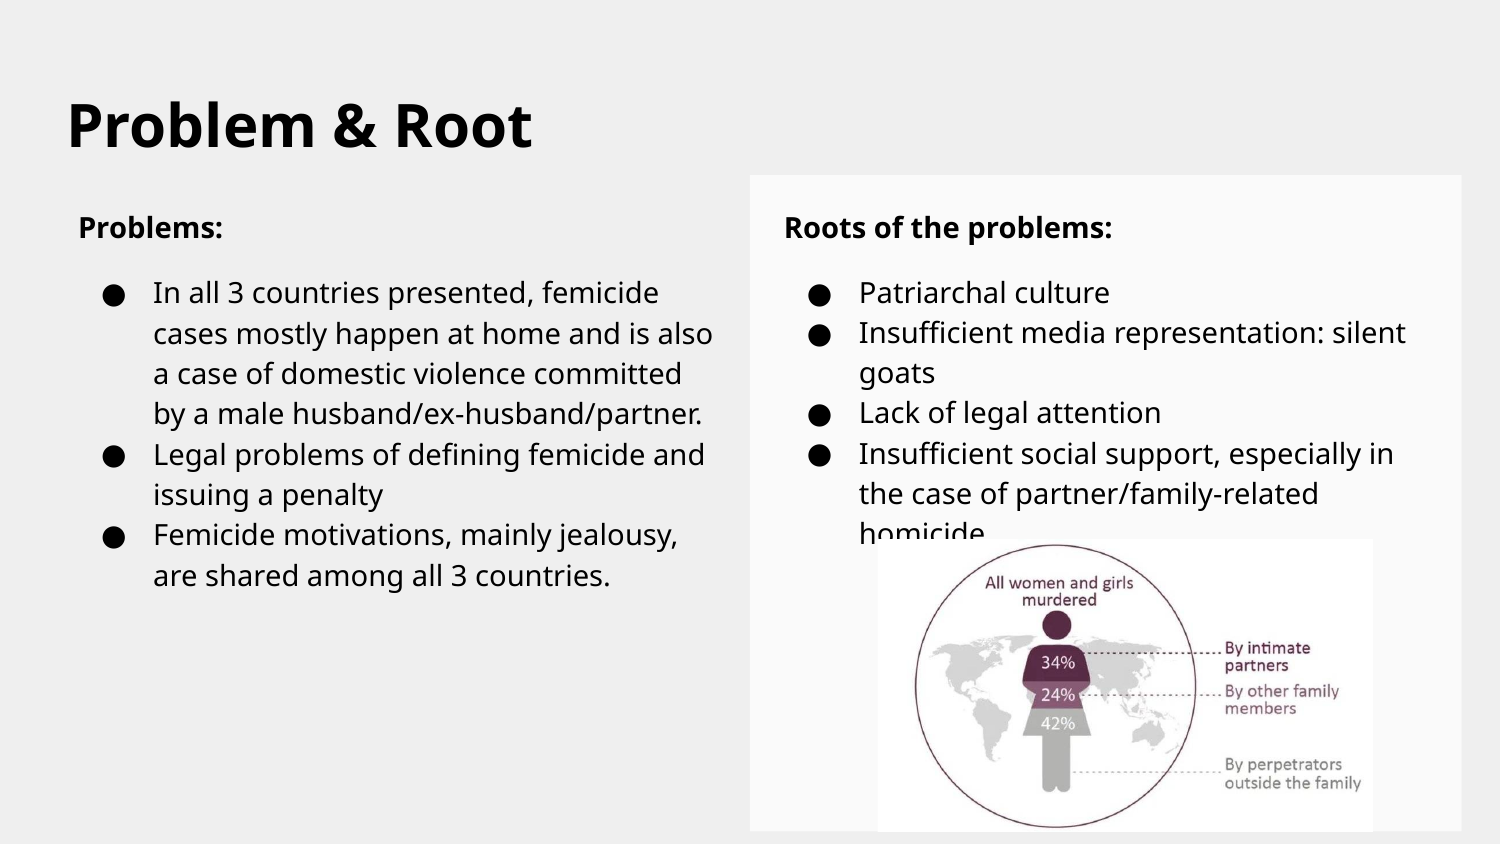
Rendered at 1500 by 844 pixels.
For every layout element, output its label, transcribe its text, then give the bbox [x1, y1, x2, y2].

list Problems: In all 3 countries presented, femicide cases mostly happen at home and is also a case of domestic violence committed by a male husband/ex-husband/partner. Legal problems of defining femicide and issuing a penalty Femicide motivations, mainly jealousy, are shared among all 3 countries. [63, 189, 731, 750]
text_box Roots of the problems: Patriarchal culture Insufficient media representation: silent goats Lack of legal attention Insufficient social support, especially in the case of partner/family-related homicide [768, 188, 1456, 773]
picture [877, 539, 1374, 832]
text_box [749, 175, 1462, 832]
title Problem & Root [51, 72, 1449, 176]
